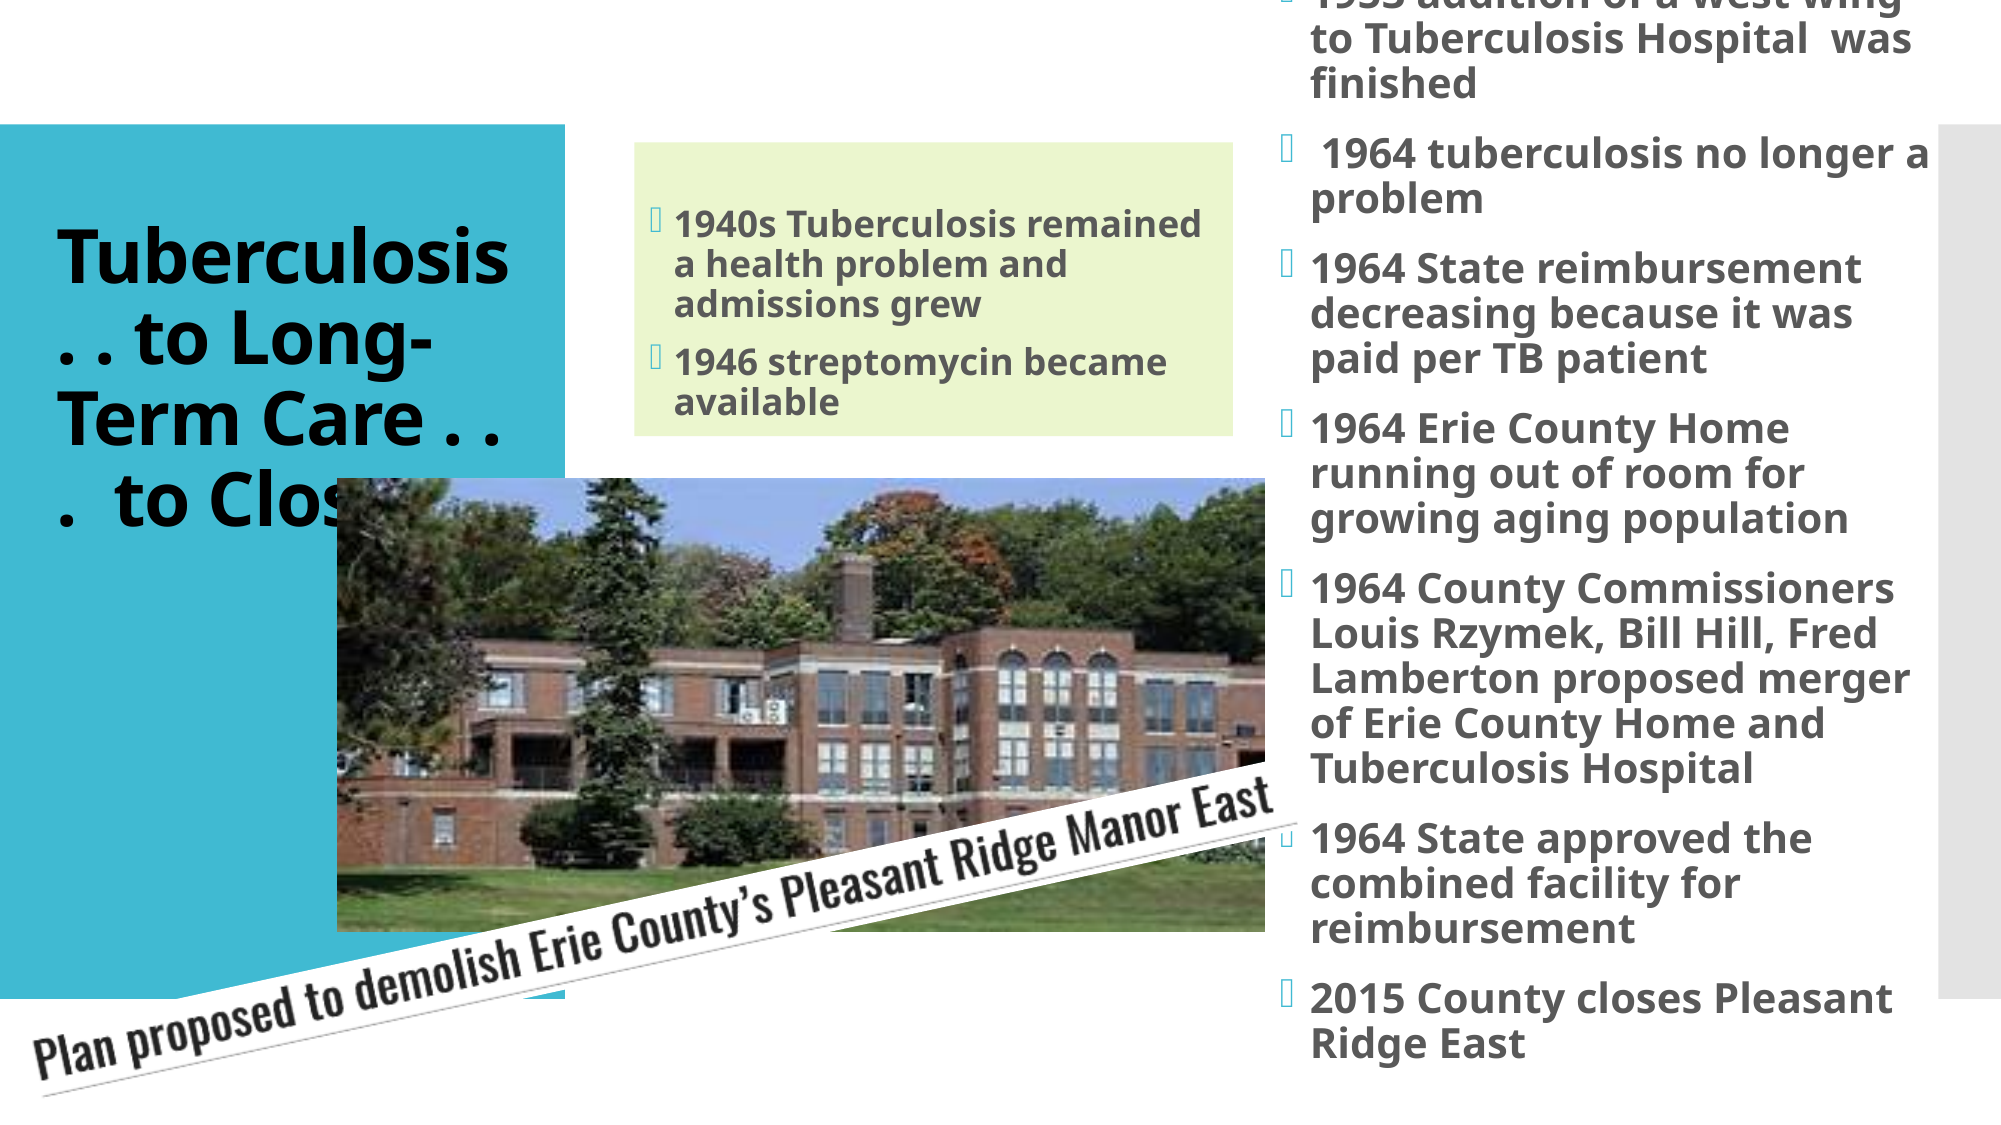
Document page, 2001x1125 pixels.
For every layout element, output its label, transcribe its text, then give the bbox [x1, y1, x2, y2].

list 1953 addition of a west wing to Tuberculosis Hospital was finished 1964 tuberculosis no longer a problem 1964 State reimbursement decreasing because it was paid per TB patient 1964 Erie County Home running out of room for growing aging population 1964 County Commissioners Louis Rzymek, Bill Hill, Fred Lamberton proposed merger of Erie County Home and Tuberculosis Hospital 1964 State approved the combined facility for reimbursement 2015 County closes Pleasant Ridge East [1264, 19, 1959, 1092]
list 1940s Tuberculosis remained a health problem and admissions grew 1946 streptomycin became available [634, 142, 1233, 437]
title Tuberculosis. . to Long-Term Care . . . to Closure [41, 184, 525, 577]
picture [9, 478, 1307, 1106]
